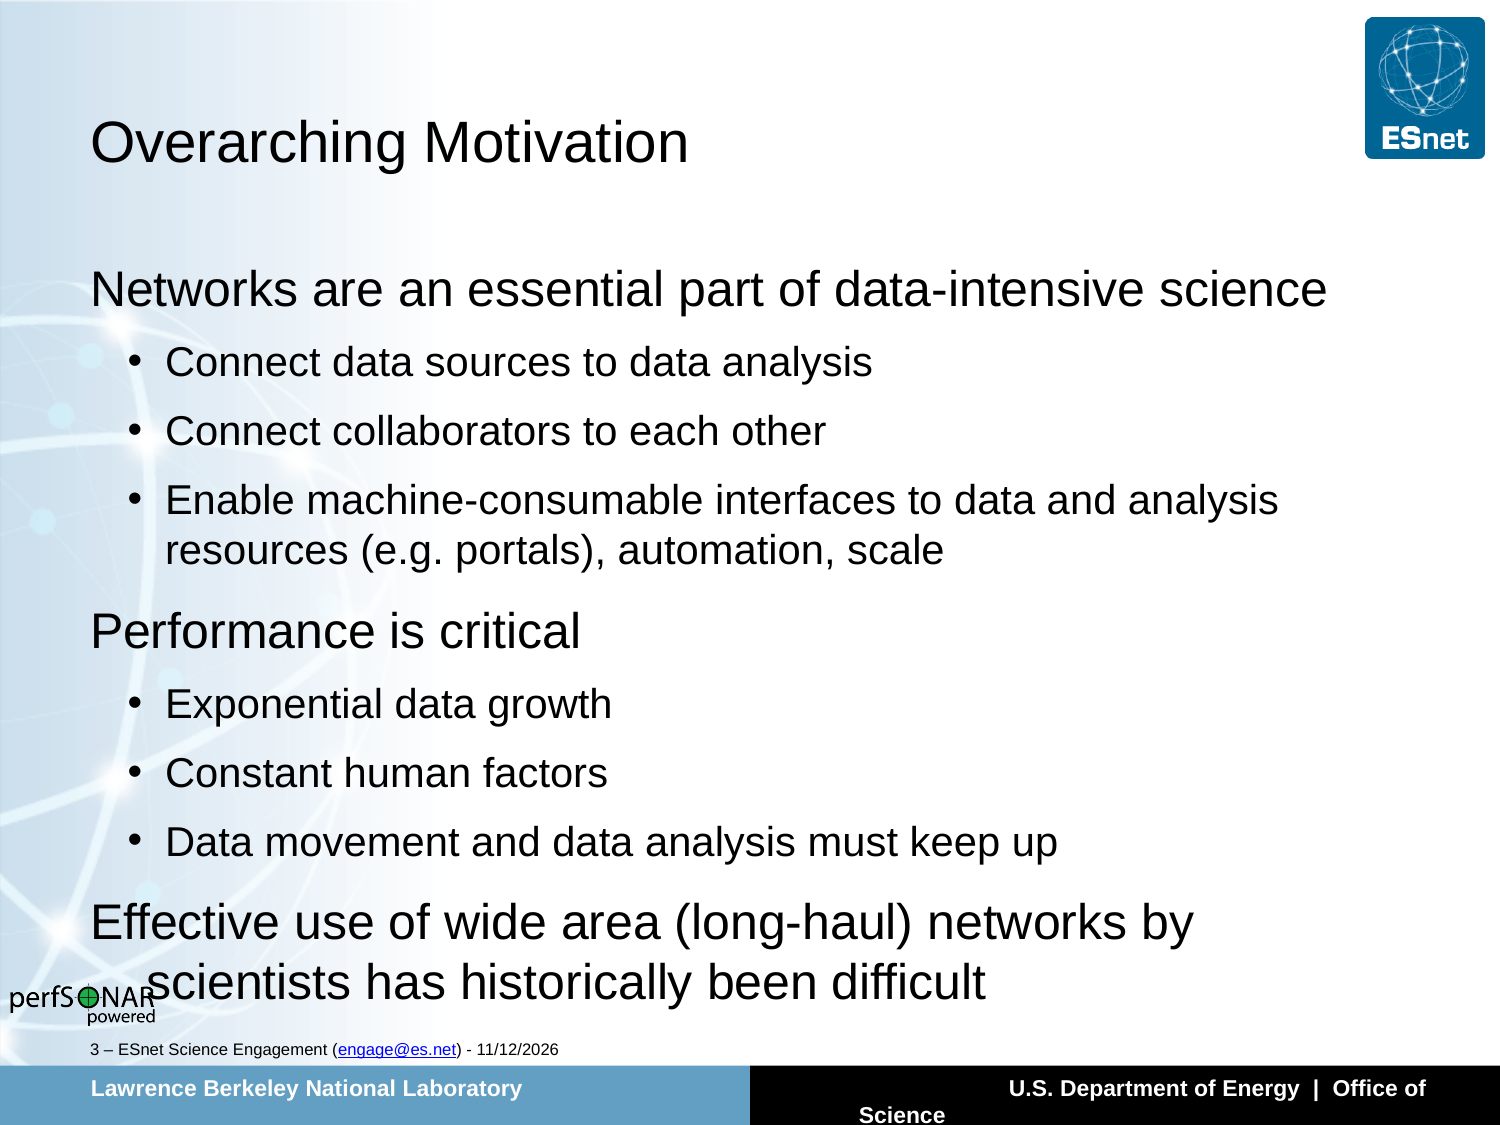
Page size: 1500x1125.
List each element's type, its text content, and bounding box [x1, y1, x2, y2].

picture [1434, 26, 1440, 33]
picture [1402, 45, 1410, 62]
picture [1389, 88, 1400, 94]
picture [1457, 130, 1468, 148]
picture [1402, 127, 1420, 149]
picture [1434, 76, 1441, 84]
picture [1383, 127, 1399, 148]
picture [1407, 28, 1413, 36]
list Networks are an essential part of data-intensive science Connect data sources to data analysis Connect collaborators to each other Enable machine-consumable interfaces to data and analysis resources (e.g. portals), automation, scale Performance is critical Exponential data growth Constant human factors Data movement and data analysis must keep up Effective use of wide area (long-haul) networks by scientists has historically been difficult [74, 248, 1426, 1019]
picture [1454, 41, 1460, 48]
title Overarching Motivation [74, 44, 1240, 233]
picture [1424, 134, 1437, 148]
picture [0, 0, 461, 1065]
picture [1441, 134, 1454, 148]
picture [1406, 72, 1413, 84]
picture [1460, 59, 1468, 67]
picture [1419, 107, 1428, 116]
picture [1412, 84, 1421, 91]
picture [1437, 39, 1443, 58]
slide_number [75, 1034, 607, 1064]
